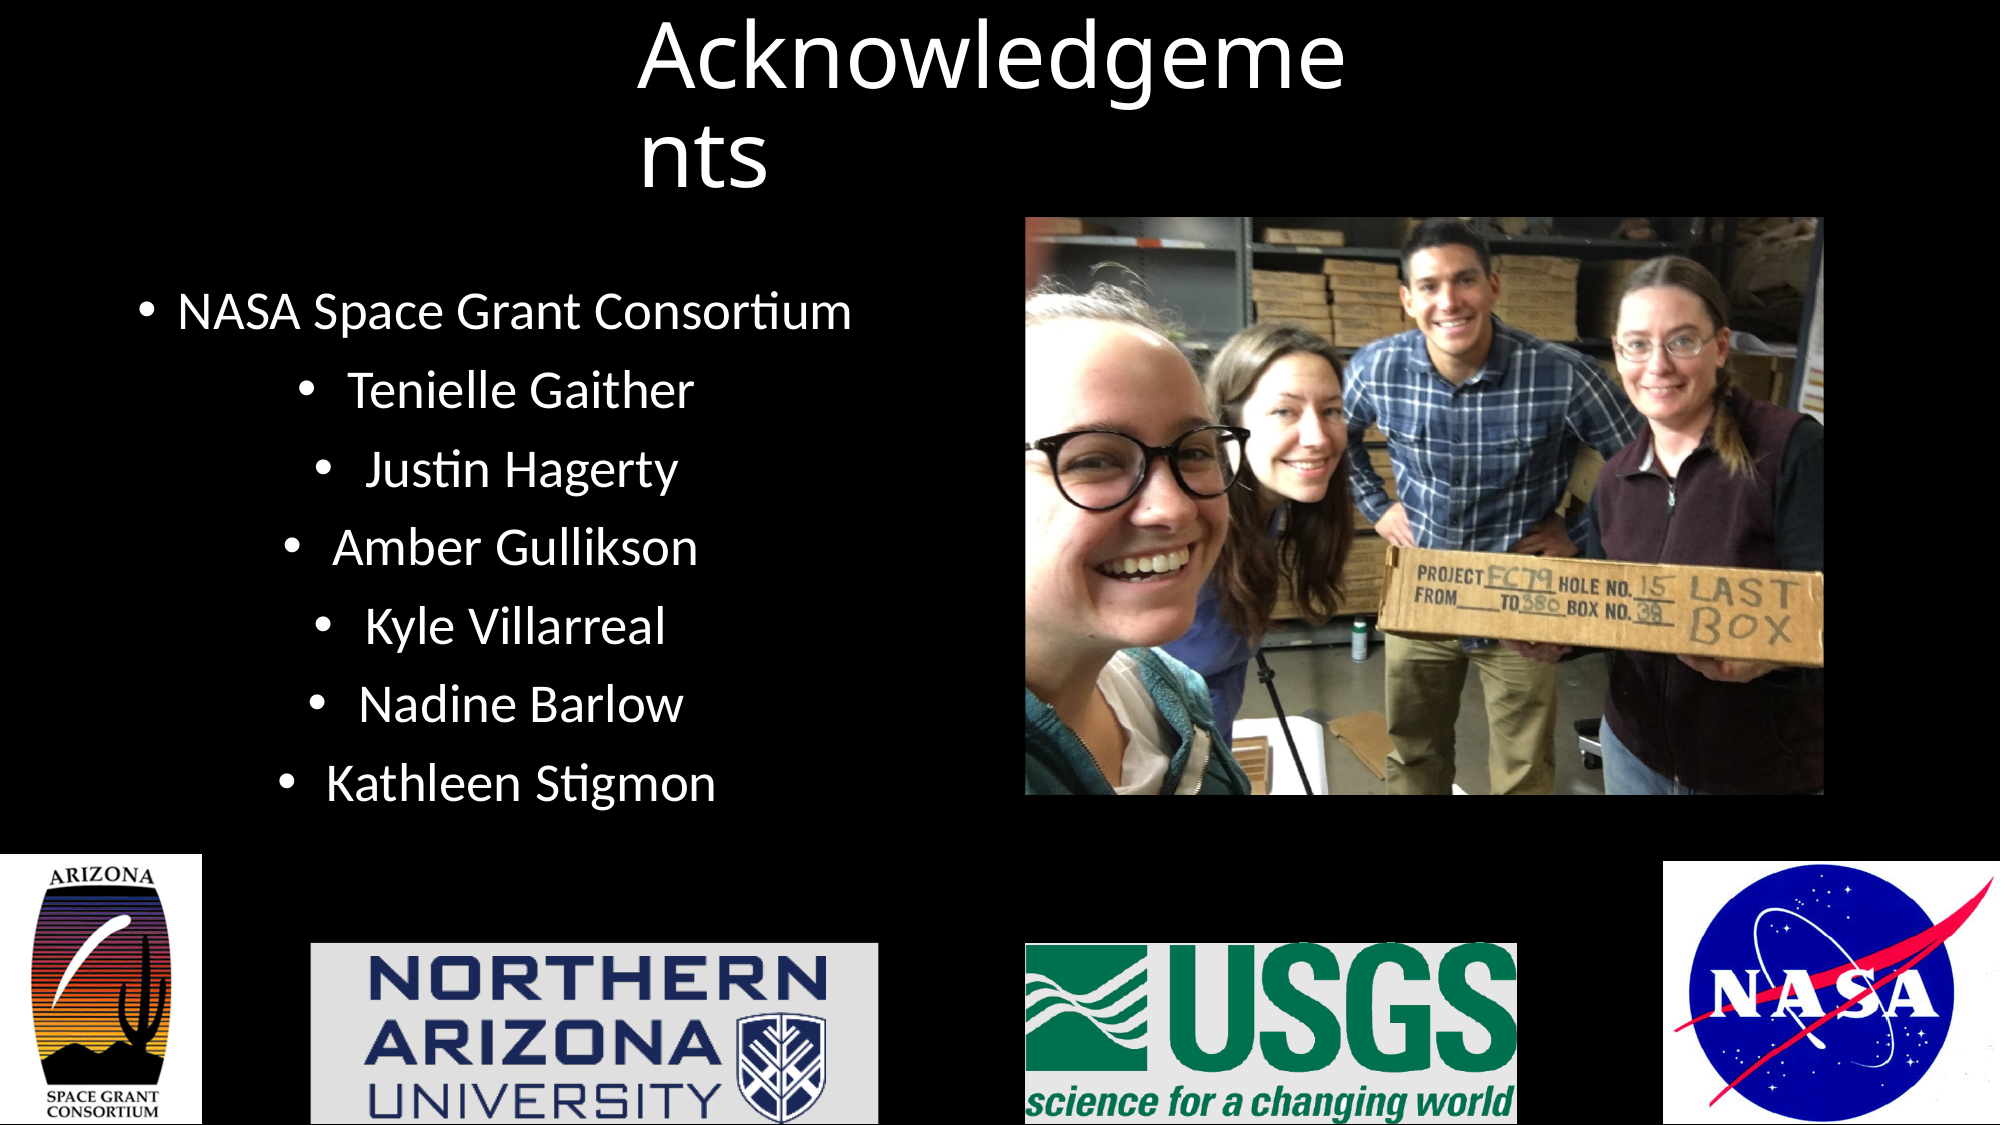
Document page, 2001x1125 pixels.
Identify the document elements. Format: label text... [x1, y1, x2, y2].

picture [1025, 942, 1517, 1125]
list NASA Space Grant Consortium Tenielle Gaither Justin Hagerty Amber Gullikson Kyle Villarreal Nadine Barlow Kathleen Stigmon [77, 190, 933, 823]
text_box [310, 942, 879, 1125]
picture [1025, 217, 1824, 795]
picture [1663, 861, 2000, 1125]
title Acknowledgements [622, 0, 1378, 218]
picture [0, 854, 203, 1125]
